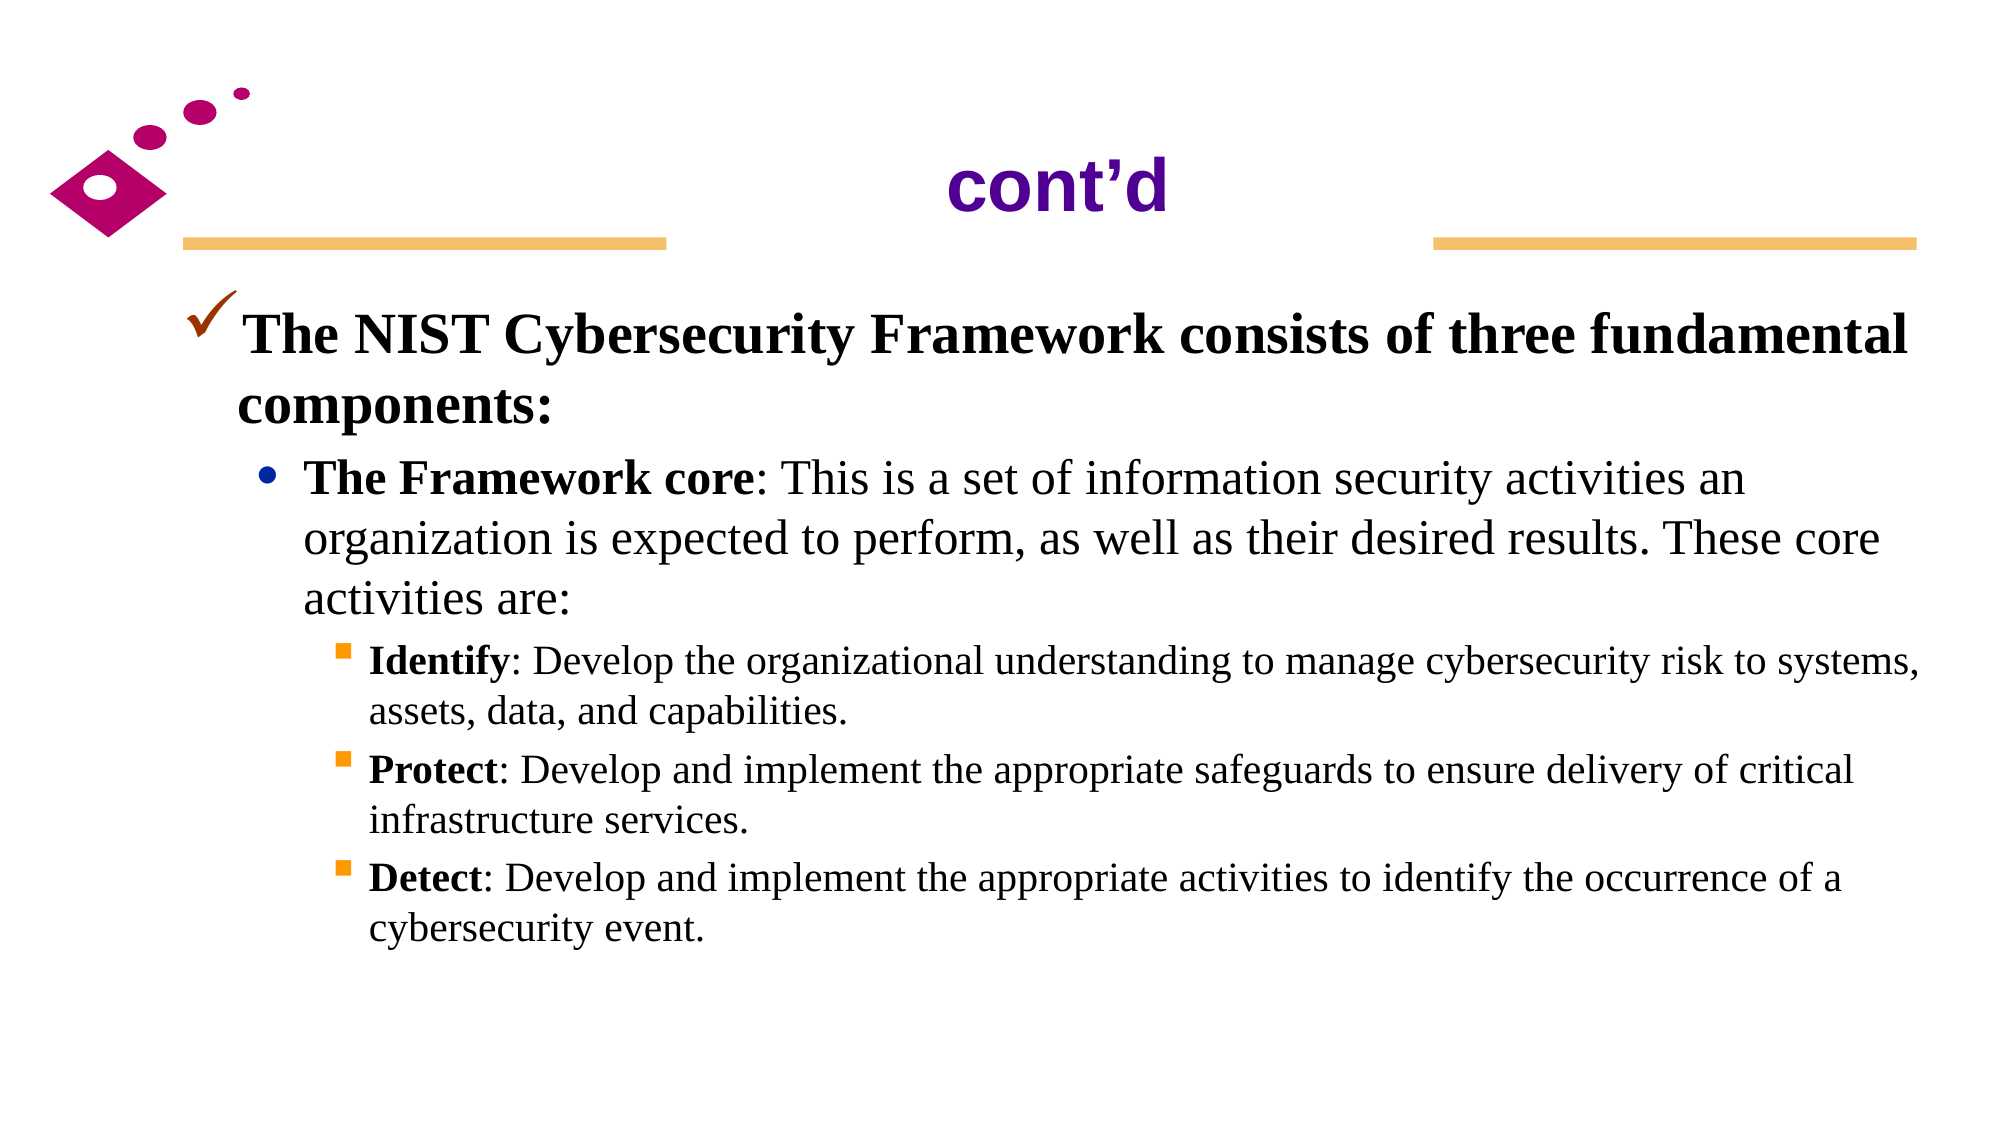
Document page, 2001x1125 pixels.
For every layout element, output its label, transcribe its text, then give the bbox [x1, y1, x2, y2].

list The NIST Cybersecurity Framework consists of three fundamental components: The Framework core: This is a set of information security activities an organization is expected to perform, as well as their desired results. These core activities are: Identify: Develop the organizational understanding to manage cybersecurity risk to systems, assets, data, and capabilities. Protect: Develop and implement the appropriate safeguards to ensure delivery of critical infrastructure services. Detect: Develop and implement the appropriate activities to identify the occurrence of a cybersecurity event. [166, 287, 1951, 1001]
title cont’d [166, 99, 1951, 263]
